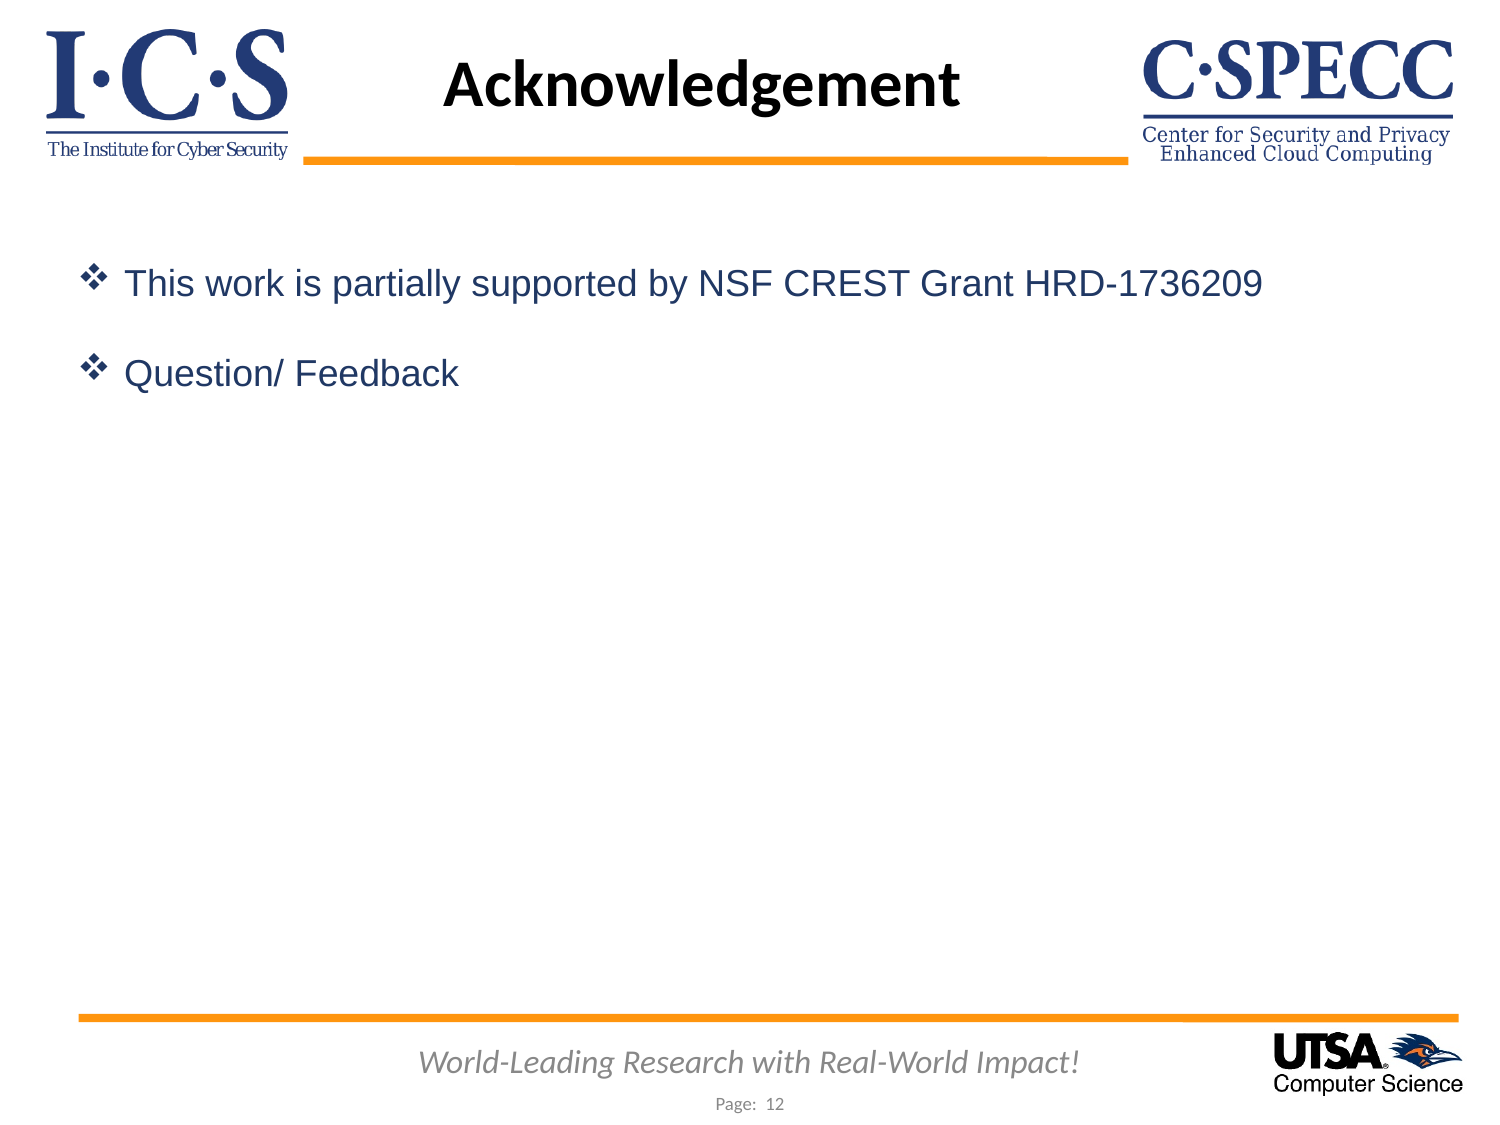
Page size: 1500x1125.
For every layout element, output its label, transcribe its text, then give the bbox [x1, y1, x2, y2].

title Acknowledgement [298, 51, 1108, 127]
text_box This work is partially supported by NSF CREST Grant HRD-1736209 Question/ Feedback [60, 258, 1439, 440]
picture [46, 29, 288, 160]
picture [1143, 40, 1453, 165]
picture [1264, 1022, 1473, 1098]
